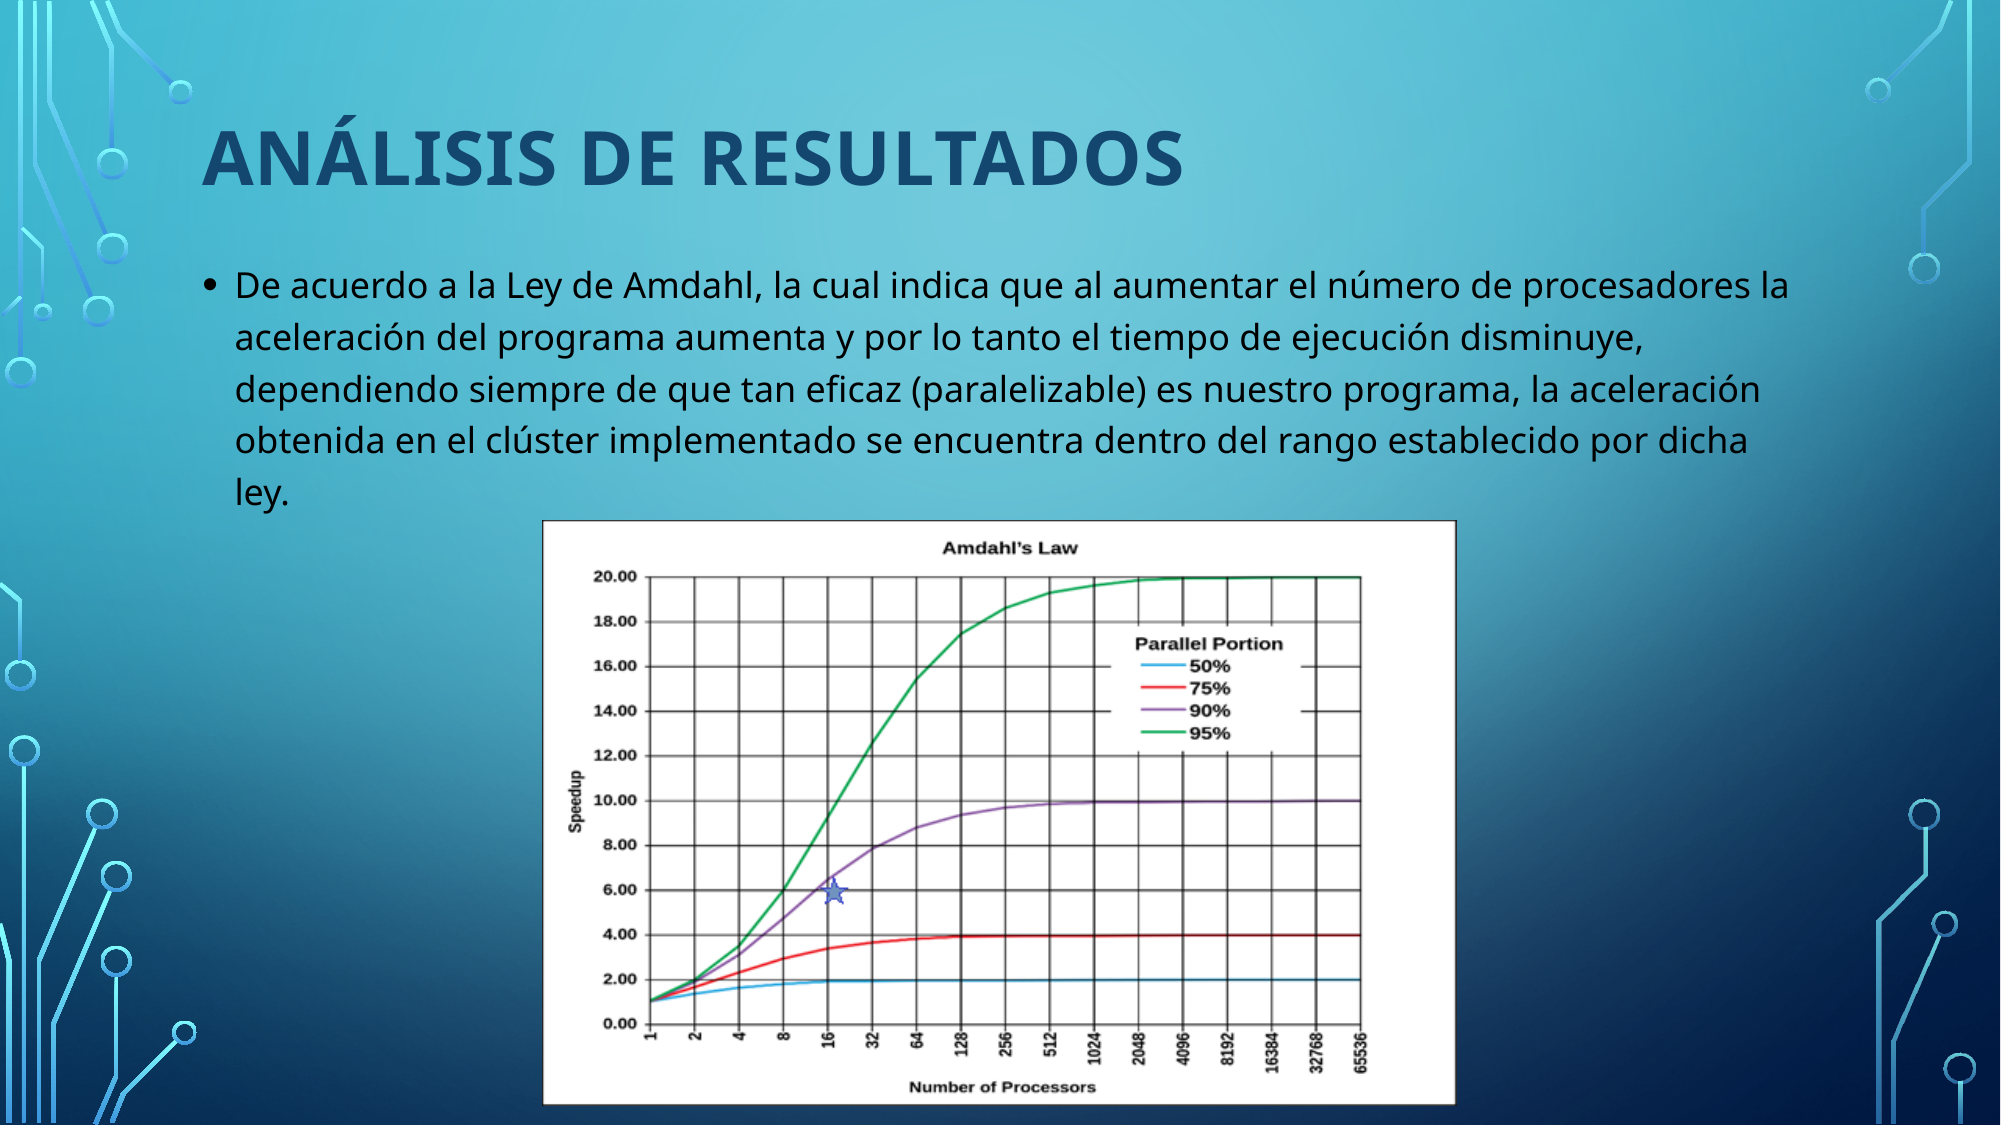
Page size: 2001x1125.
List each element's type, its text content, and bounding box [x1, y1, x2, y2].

title ANÁLISIS DE RESULTADOS [187, 101, 1813, 222]
list De acuerdo a la Ley de Amdahl, la cual indica que al aumentar el número de procesadores la aceleración del programa aumenta y por lo tanto el tiempo de ejecución disminuye, dependiendo siempre de que tan eficaz (paralelizable) es nuestro programa, la aceleración obtenida en el clúster implementado se encuentra dentro del rango establecido por dicha ley. [187, 246, 1813, 521]
picture [542, 520, 1457, 1106]
